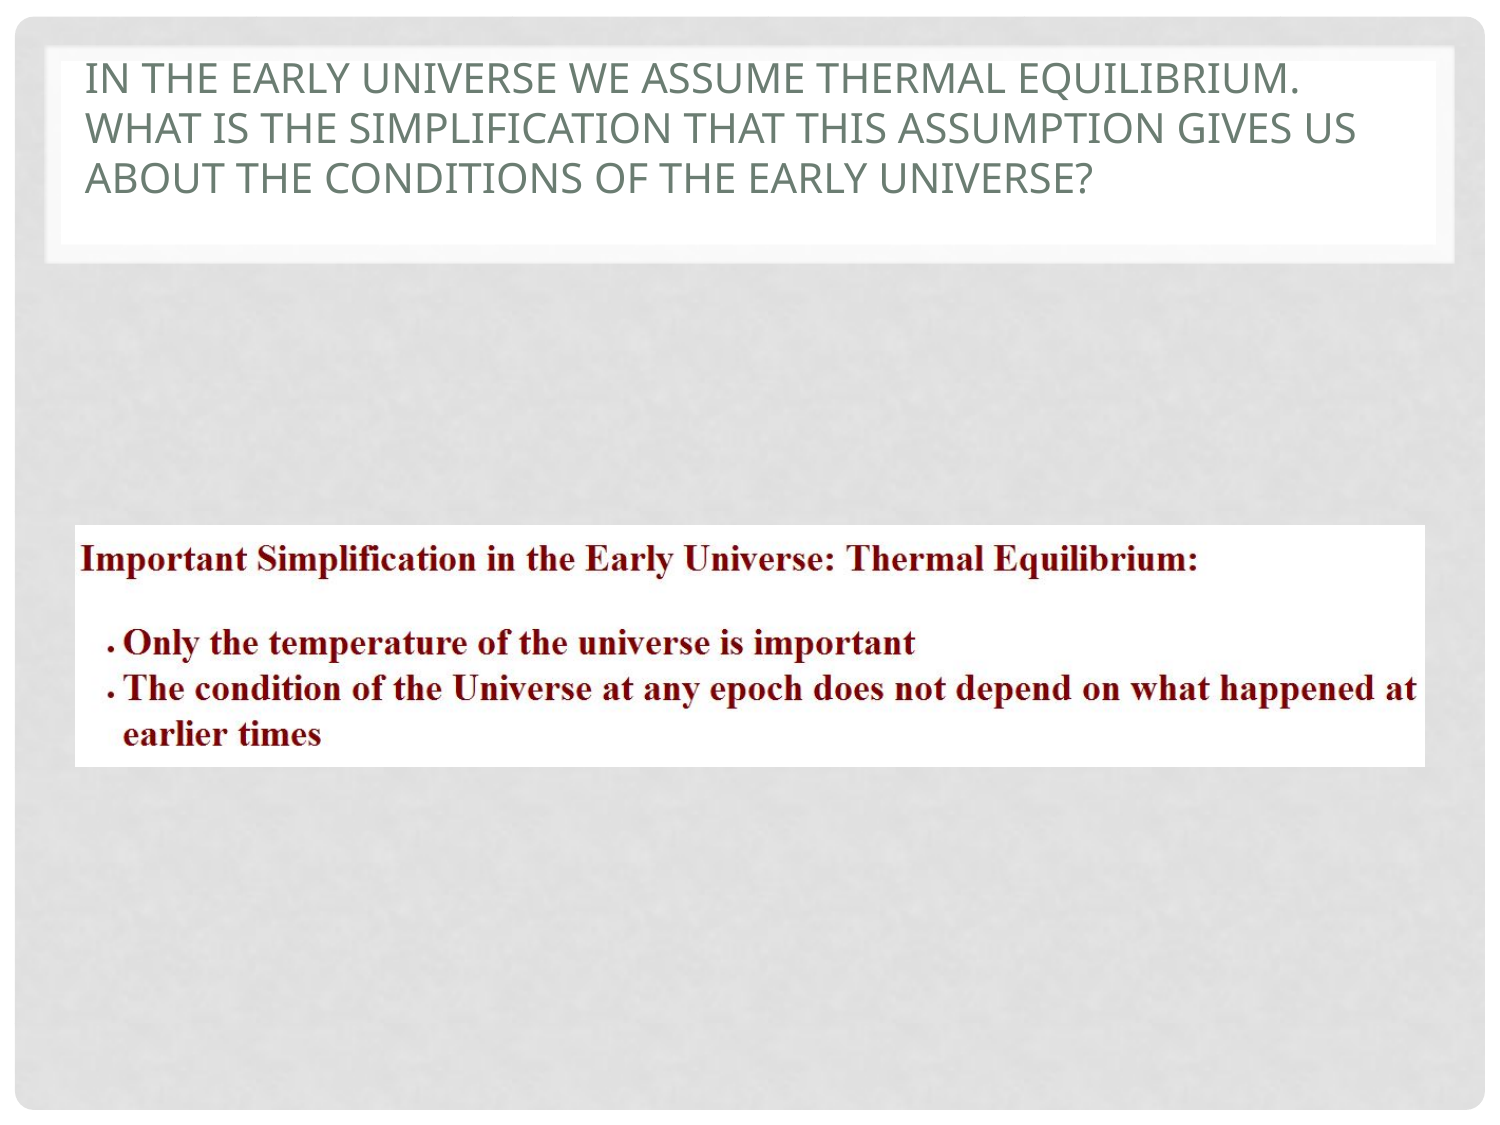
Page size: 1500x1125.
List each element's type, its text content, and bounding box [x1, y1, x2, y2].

title In the early Universe we assume Thermal Equilibrium. What is the simplification that this assumption gives us about the conditions of the early Universe? [69, 66, 1425, 238]
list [74, 525, 1426, 767]
